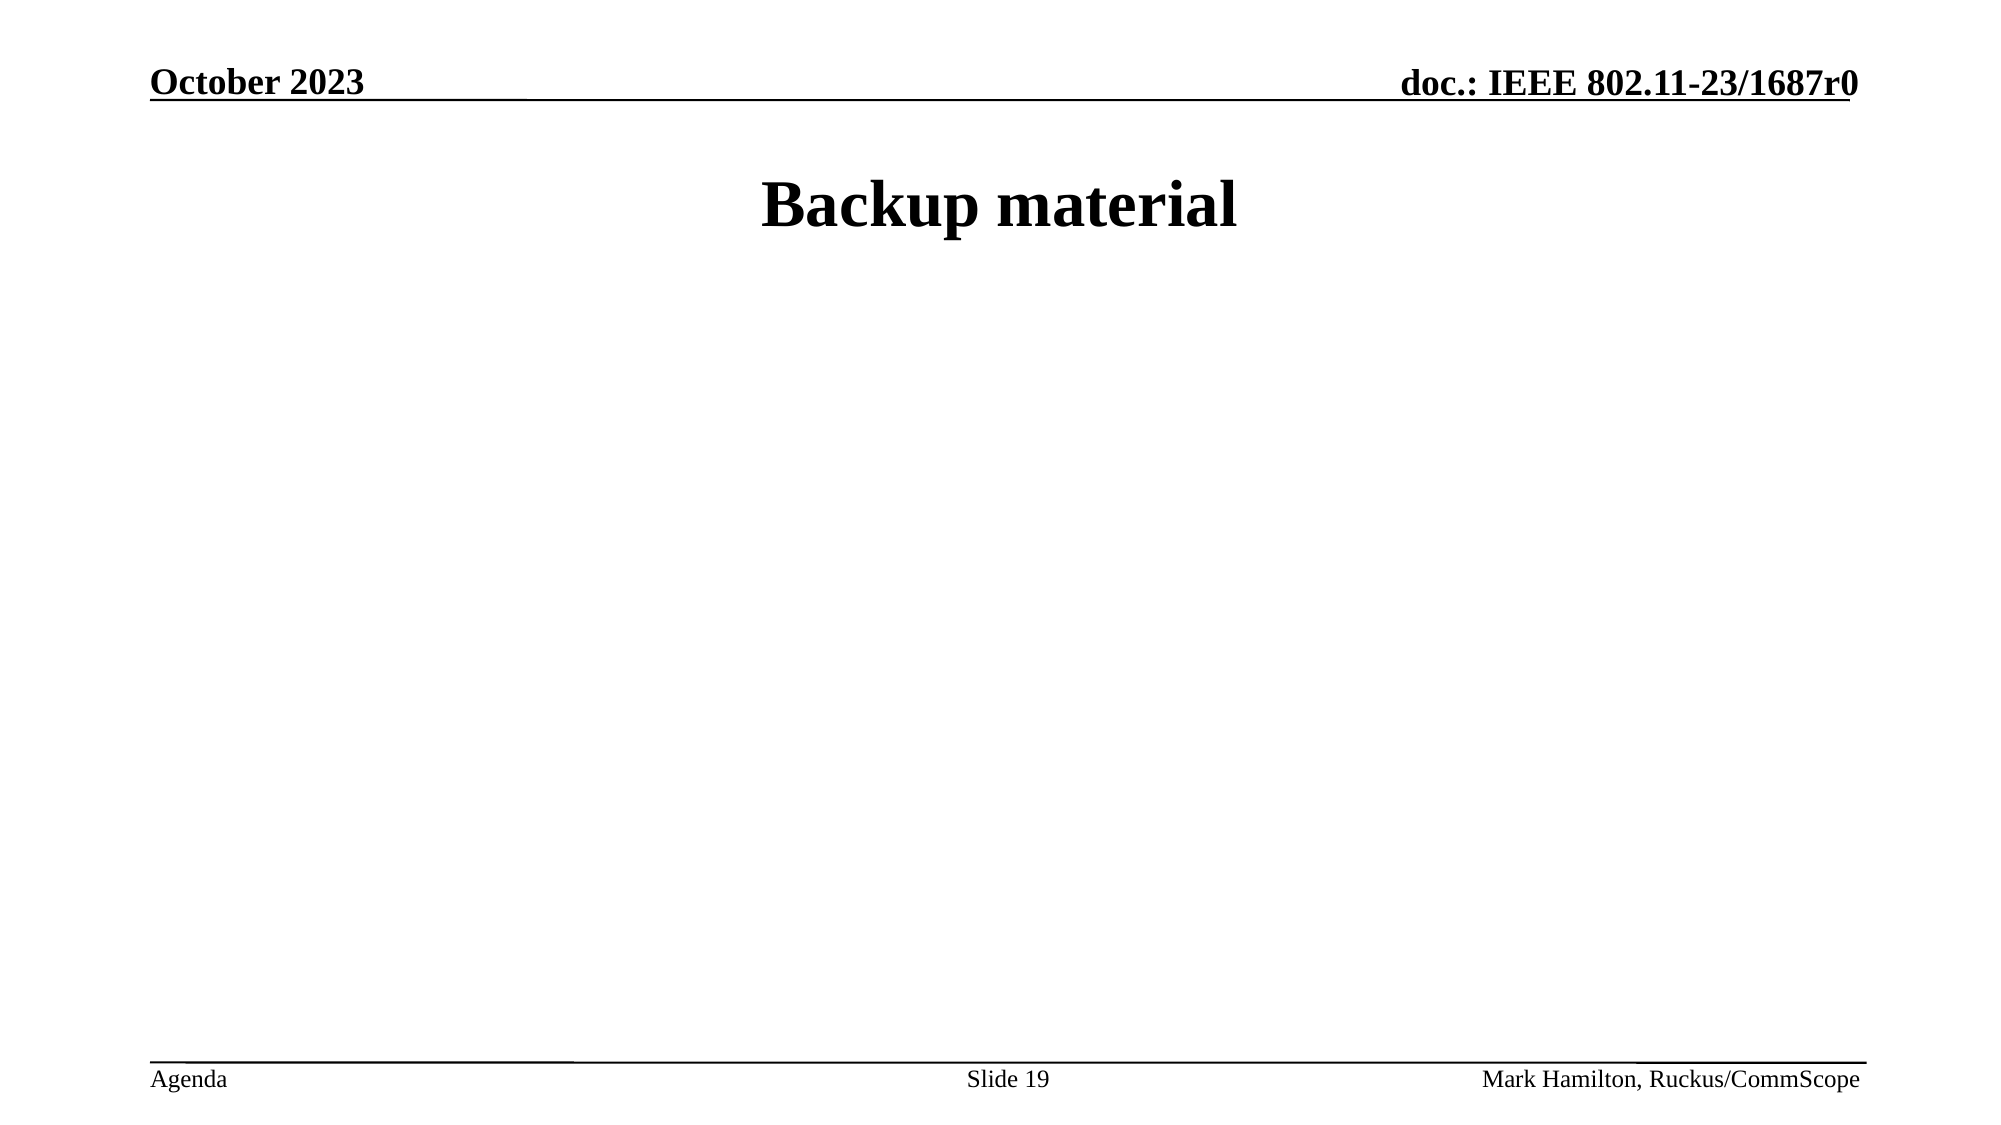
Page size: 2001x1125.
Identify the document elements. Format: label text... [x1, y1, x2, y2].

title Backup material [149, 112, 1850, 288]
slide_number Slide 19 [950, 1061, 1067, 1123]
